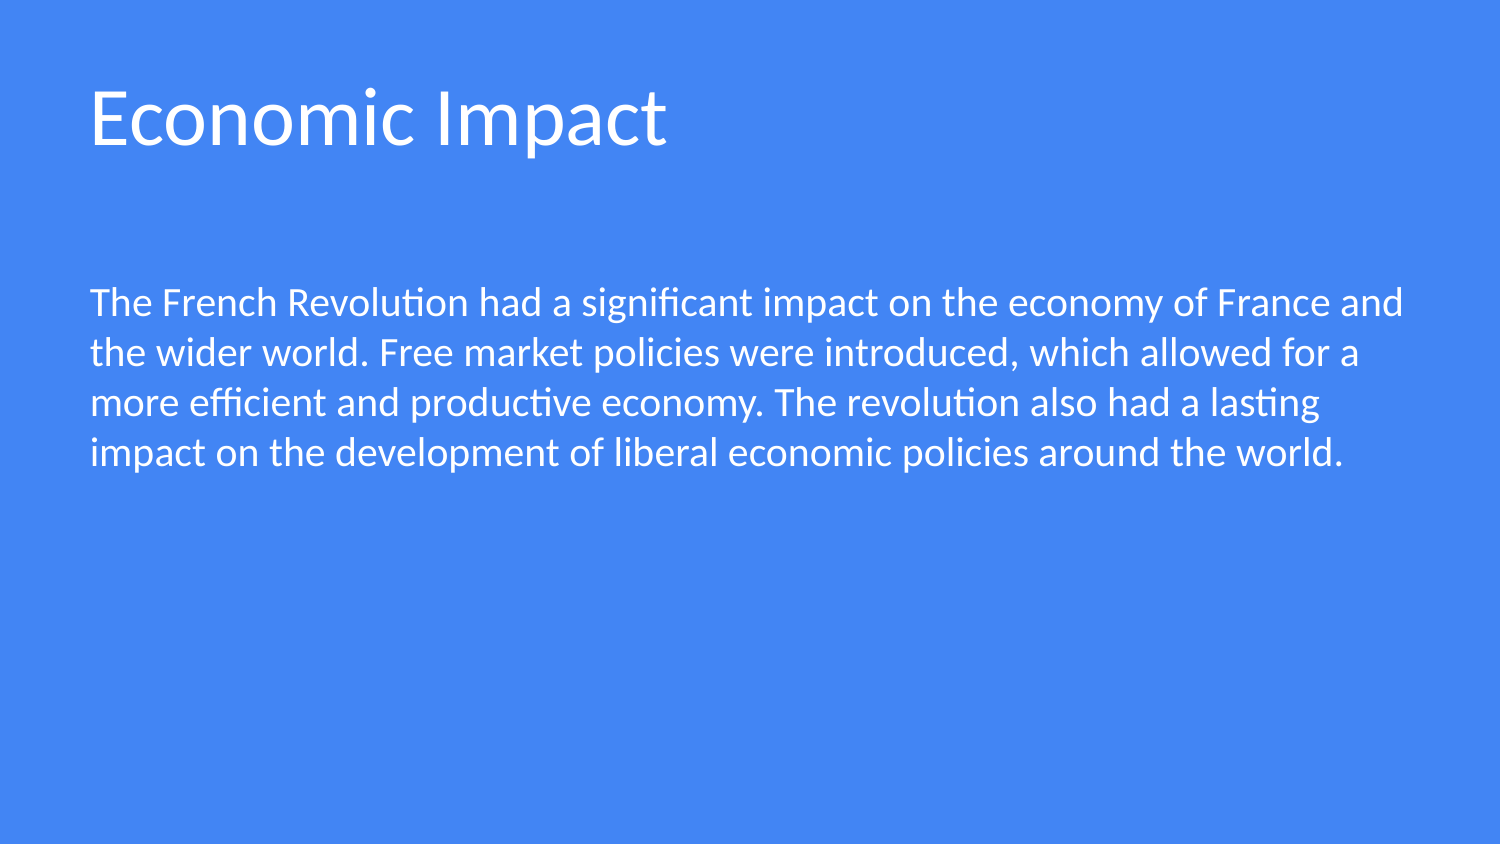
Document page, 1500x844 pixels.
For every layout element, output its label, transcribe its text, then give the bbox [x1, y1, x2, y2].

text_box Economic Impact [74, 37, 1425, 188]
text_box The French Revolution had a significant impact on the economy of France and the wider world. Free market policies were introduced, which allowed for a more efficient and productive economy. The revolution also had a lasting impact on the development of liberal economic policies around the world. [74, 224, 1425, 525]
